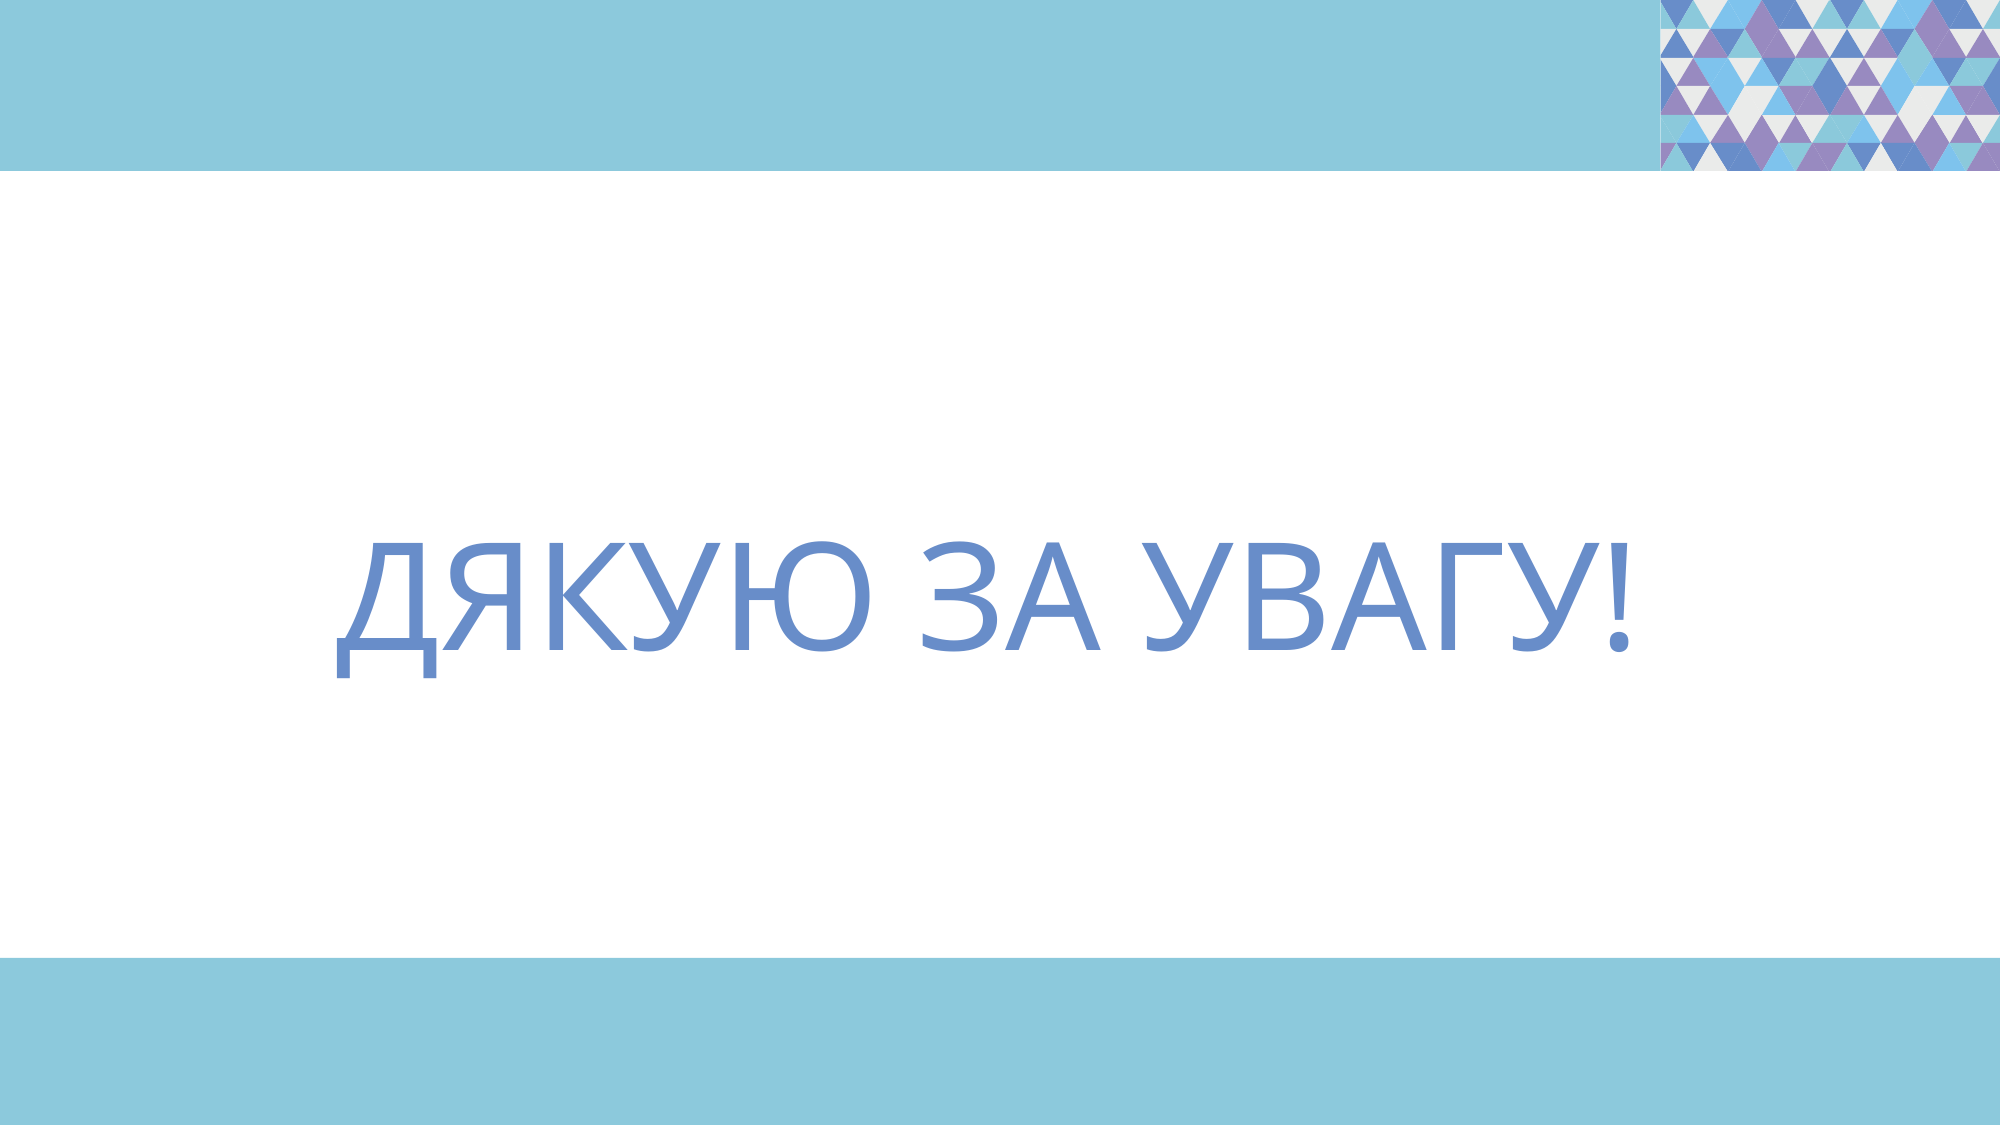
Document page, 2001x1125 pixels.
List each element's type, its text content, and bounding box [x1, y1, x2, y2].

text_box [0, 0, 1661, 172]
text_box [0, 957, 2000, 1125]
text_box ДЯКУЮ ЗА УВАГУ! [239, 493, 1737, 689]
picture [1660, 0, 2000, 171]
